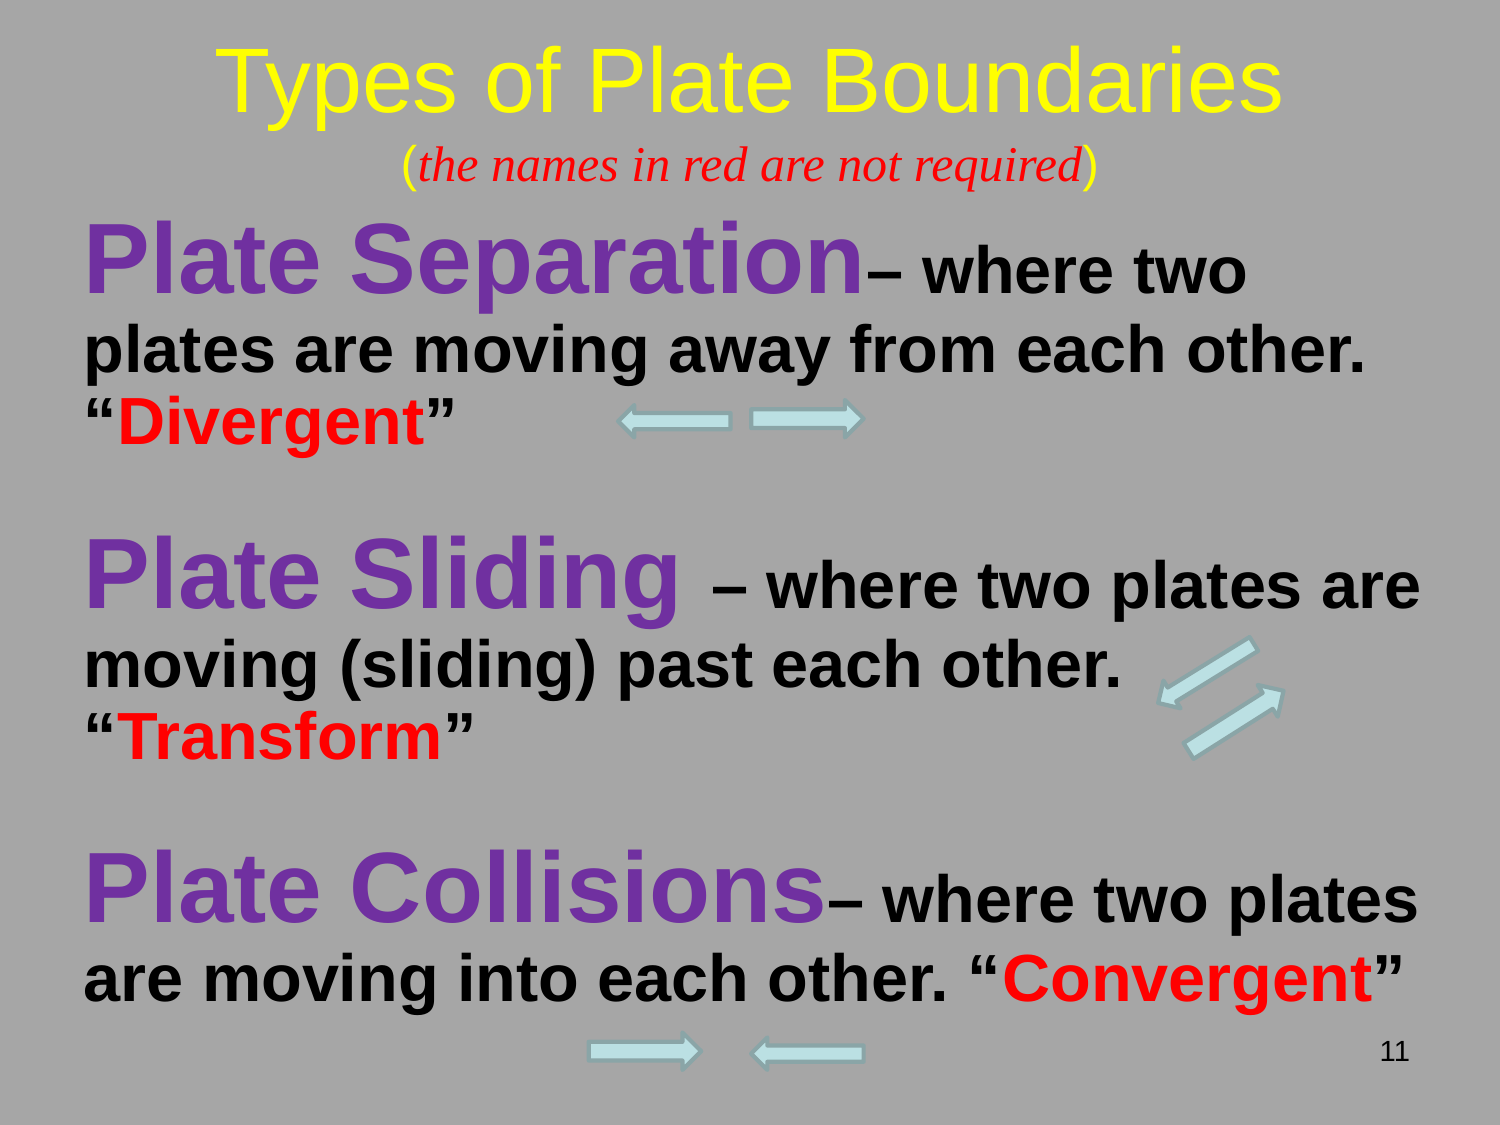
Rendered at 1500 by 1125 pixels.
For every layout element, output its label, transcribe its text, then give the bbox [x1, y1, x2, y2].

text_box [1181, 682, 1286, 761]
text_box [615, 403, 733, 440]
list Plate Separation– where two plates are moving away from each other. “Divergent” Plate Sliding – where two plates are moving (sliding) past each other. “Transform” Plate Collisions– where two plates are moving into each other. “Convergent” [50, 200, 1450, 1075]
text_box [586, 1030, 704, 1072]
text_box [1156, 634, 1261, 711]
title Types of Plate Boundaries (the names in red are not required) [75, 12, 1425, 200]
text_box [749, 1035, 866, 1072]
slide_number 11 [1074, 1024, 1425, 1103]
text_box [749, 398, 866, 440]
